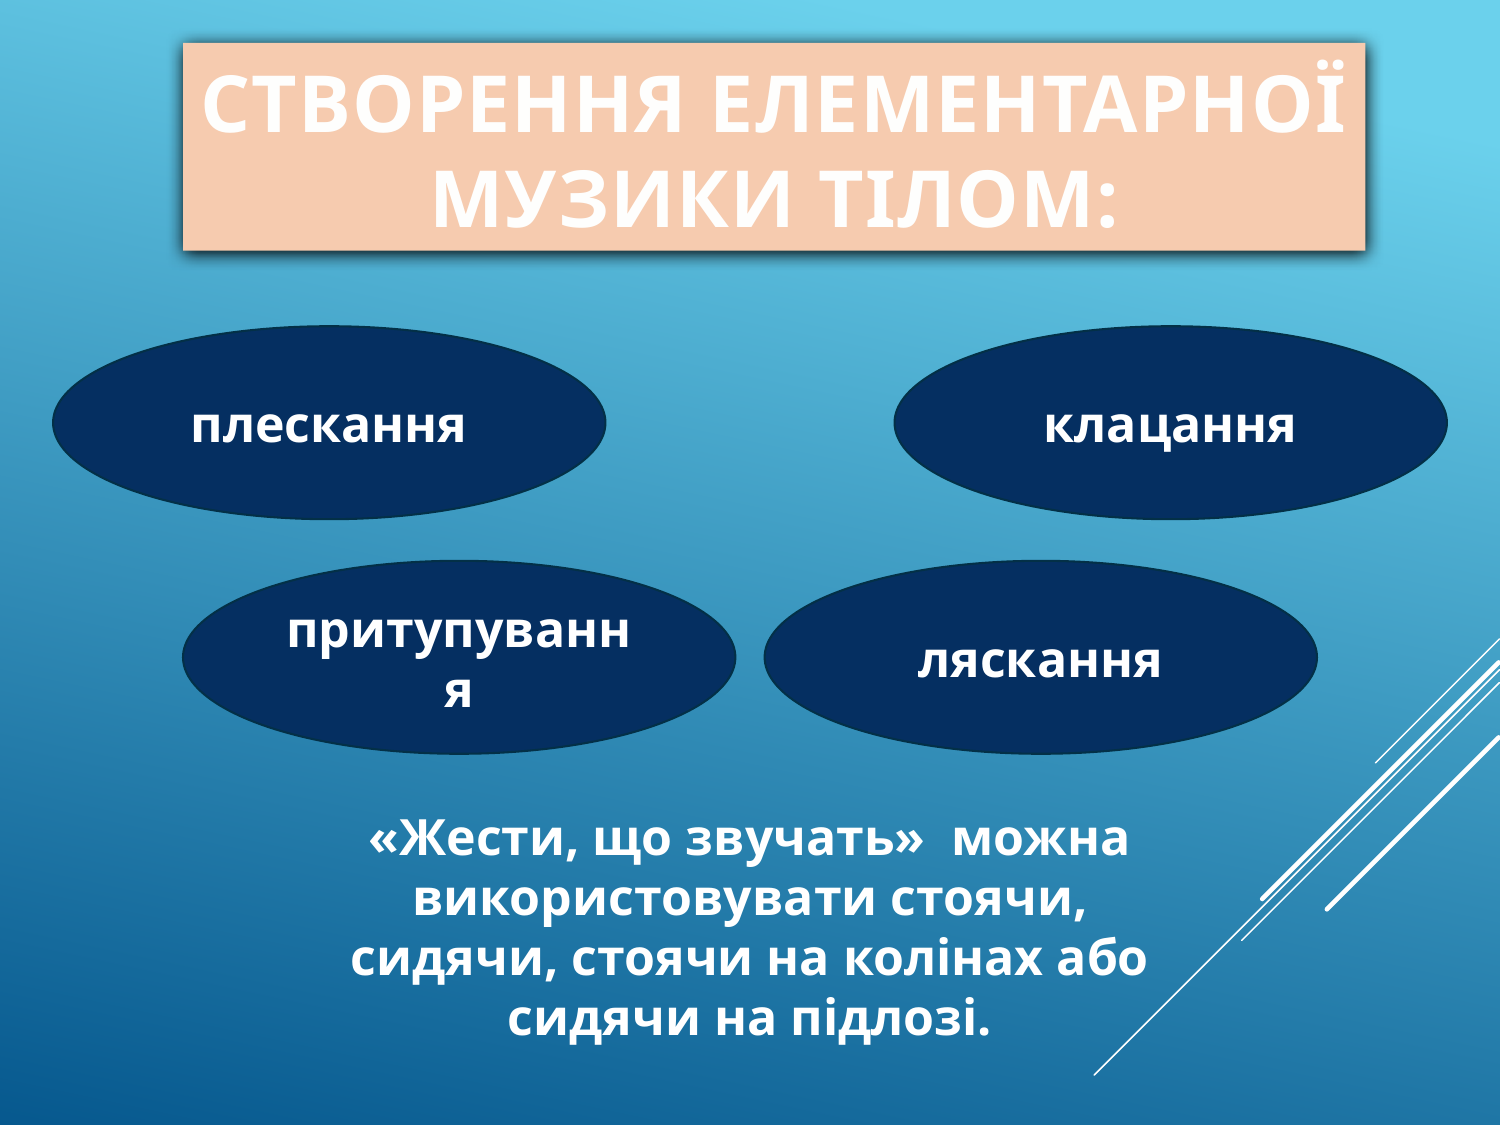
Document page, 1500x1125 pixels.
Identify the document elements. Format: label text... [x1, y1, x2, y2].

text_box ляскання [763, 559, 1319, 755]
text_box клацання [893, 325, 1448, 521]
text_box притупування [181, 559, 737, 755]
title Створення елементарної музики тілом: [183, 42, 1366, 251]
text_box плескання [52, 325, 607, 521]
list «Жести, що звучать» можна використовувати стоячи, сидячи, стоячи на колінах або сидячи на підлозі. [298, 798, 1202, 999]
